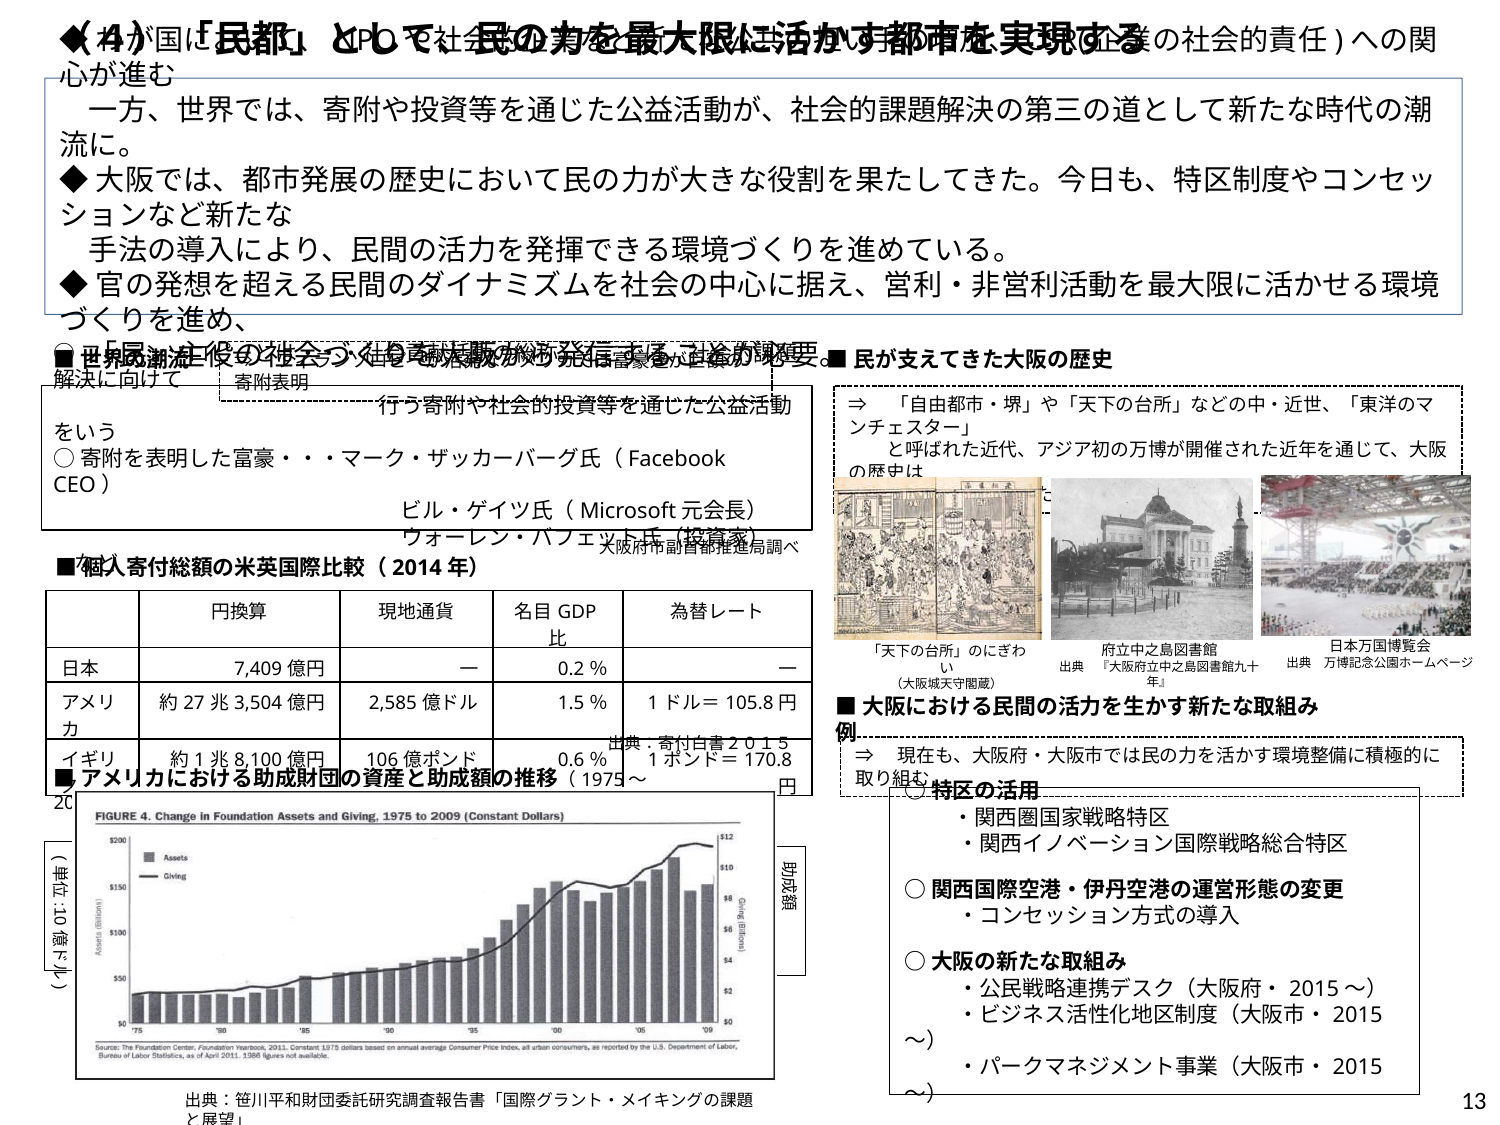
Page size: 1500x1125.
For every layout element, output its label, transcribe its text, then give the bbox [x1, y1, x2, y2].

table_cell 2,585億ドル [341, 683, 492, 738]
table_cell 106億ポンド [341, 740, 492, 785]
table_cell ― [341, 648, 492, 681]
text_box 出典：寄付白書２０１５ [592, 725, 815, 761]
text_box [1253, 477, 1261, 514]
table_cell 0.6％ [494, 740, 622, 785]
text_box 大阪府市副首都推進局調べ [584, 529, 821, 565]
text_box 府立中之島図書館 出典 『大阪府立中之島図書館九十年』 [1035, 641, 1284, 690]
picture [1261, 475, 1472, 637]
text_box 出典：笹川平和財団委託研究調査報告書「国際グラント・メイキングの課題と展望」 [169, 1091, 773, 1125]
text_box 日本万国博覧会 出典 万博記念公園ホームページ [1284, 629, 1500, 678]
table_cell 約27兆3,504億円 [140, 683, 339, 738]
picture [72, 787, 777, 1083]
table_cell 日本 [47, 648, 138, 681]
text_box ⇒ 「自由都市・堺」や「天下の台所」などの中・近世、「東洋のマンチェスター」 と呼ばれた近代、アジア初の万博が開催された近年を通じて、大阪の歴史は 民の力が支えてきた [834, 385, 1463, 481]
picture [1051, 478, 1253, 640]
picture [833, 477, 1043, 640]
table_cell アメリカ [47, 683, 138, 738]
table_header 為替レート [624, 591, 811, 647]
text_box （４） 「民都」として、民の力を最大限に活かす都市を実現する [41, 7, 1412, 67]
table_cell 約1兆8,100億円 [140, 740, 339, 785]
table_header [47, 591, 138, 647]
text_box 資産 (単位:10億ドル) [44, 841, 67, 971]
table_header 円換算 [140, 591, 339, 647]
text_box ○フィランソロピーとは・・・社会貢献活動の総称。ここでは、社会的課題解決に向けて 行う寄附や社会的投資等を通じた公益活動をいう ○寄附を表明した富豪・・・マーク・ザッカーバーグ氏（Facebook CEO） ビル・ゲイツ氏（Microsoft元会長） ウォーレン・バフェット氏（投資家） など [39, 383, 814, 532]
table_cell 7,409億円 [140, 648, 339, 681]
table_header 現地通貨 [341, 591, 492, 647]
table_cell 1ポンド＝170.8円 [624, 761, 811, 795]
text_box 13 [1376, 1069, 1500, 1125]
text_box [820, 692, 1464, 1095]
table_header 名目GDP比 [494, 591, 622, 647]
text_box ■世界の潮流 [37, 333, 396, 385]
text_box ■アメリカにおける助成財団の資産と助成額の推移（1975～2009年） [38, 757, 67, 821]
table_cell 0.2％ [494, 648, 622, 681]
text_box 「天下の台所」のにぎわい （大阪城天守閣蔵） [850, 648, 1035, 690]
text_box ⇒ フィランソロピーが活発なアメリカでは富豪達が巨額の寄附表明 [219, 341, 773, 402]
text_box ■民が支えてきた大阪の歴史 [811, 338, 1128, 380]
text_box ◆わが国において、NPOや社会的企業など新たな公共の担い手の増加、CSR(企業の社会的責任)への関心が進む 一方、世界では、寄附や投資等を通じた公益活動が、社会的課題解決の第三の道として新たな時代の潮流に。 ◆大阪では、都市発展の歴史において民の力が大きな役割を果たしてきた。今日も、特区制度やコンセッションなど新たな 手法の導入により、民間の活力を発揮できる環境づくりを進めている。 ◆官の発想を超える民間のダイナミズムを社会の中心に据え、営利・非営利活動を最大限に活かせる環境づくりを進め、 「民」主役の社会づくりを大阪から発信することが必要。 [43, 76, 1464, 316]
table_cell 1.5％ [494, 683, 622, 738]
text_box 助成額 (単位:10億ドル) [782, 846, 806, 976]
table_cell イギリス [47, 740, 138, 795]
table_cell ― [624, 648, 811, 681]
table_cell 1ドル＝105.8円 [624, 683, 811, 725]
text_box ■個人寄付総額の米英国際比較（2014年） [40, 545, 537, 587]
